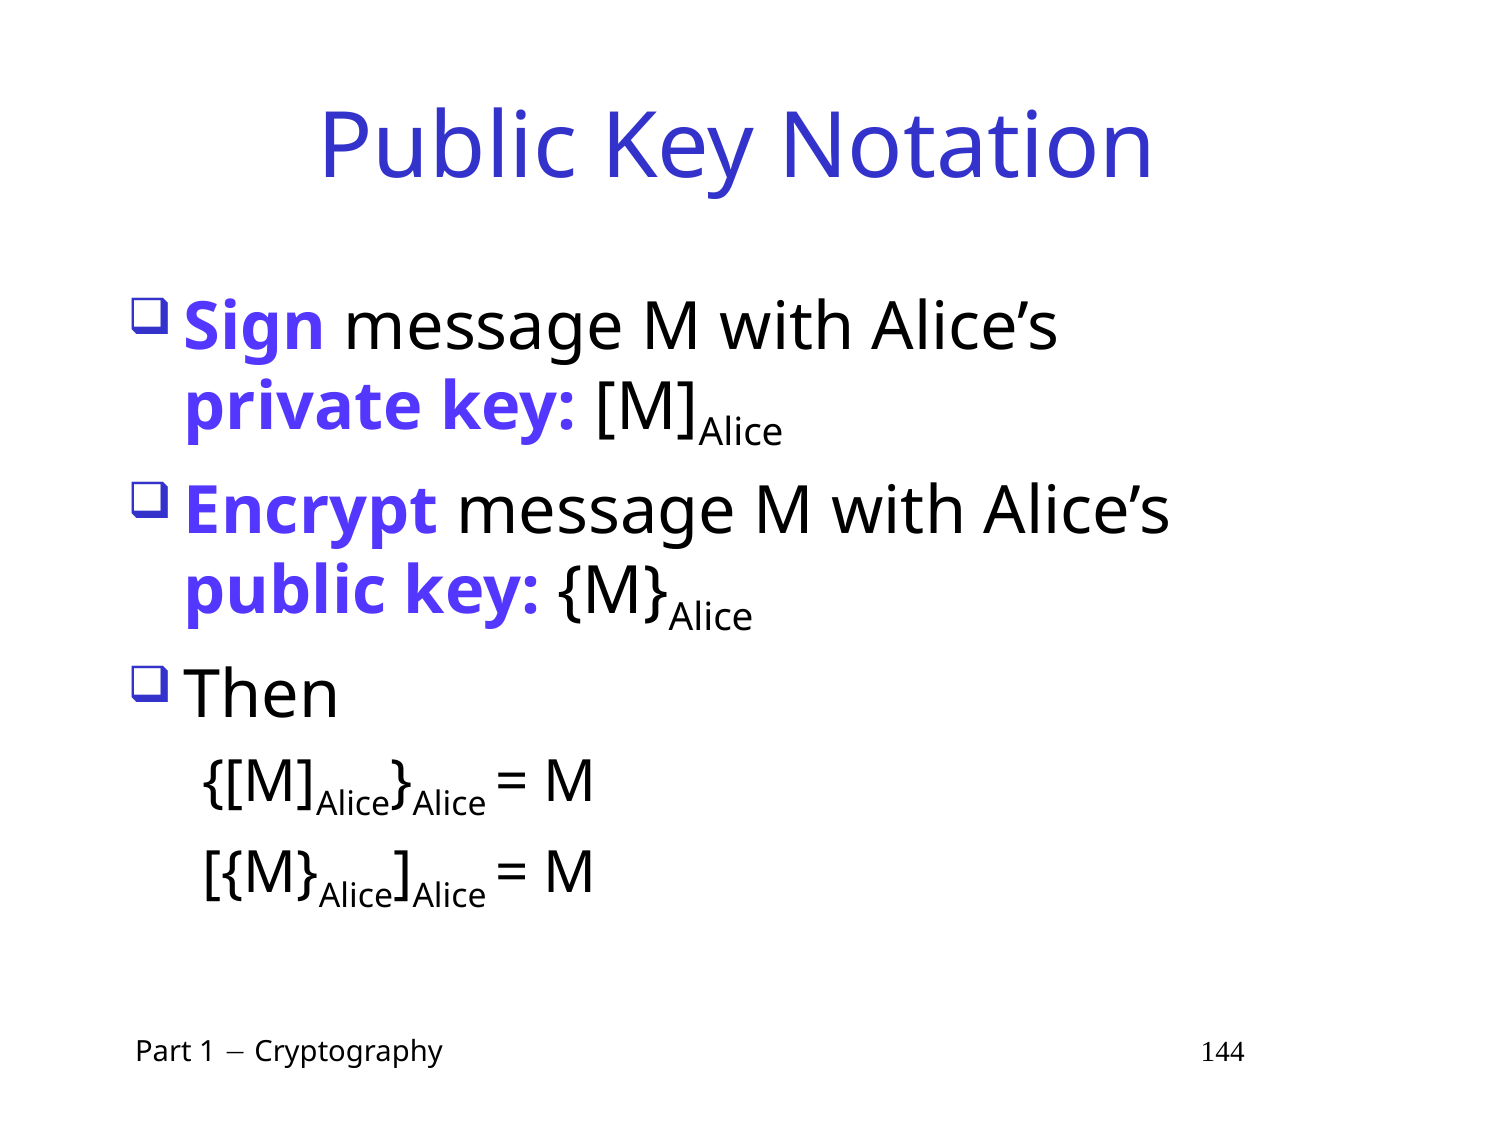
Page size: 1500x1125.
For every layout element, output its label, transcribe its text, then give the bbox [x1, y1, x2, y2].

list Sign message M with Alice’s private key: [M]Alice Encrypt message M with Alice’s public key: {M}Alice Then {[M]Alice}Alice = M [{M}Alice]Alice = M [112, 274, 1301, 1013]
footer Part 1  Cryptography 144 [112, 1024, 1401, 1101]
title Public Key Notation [99, 37, 1376, 263]
